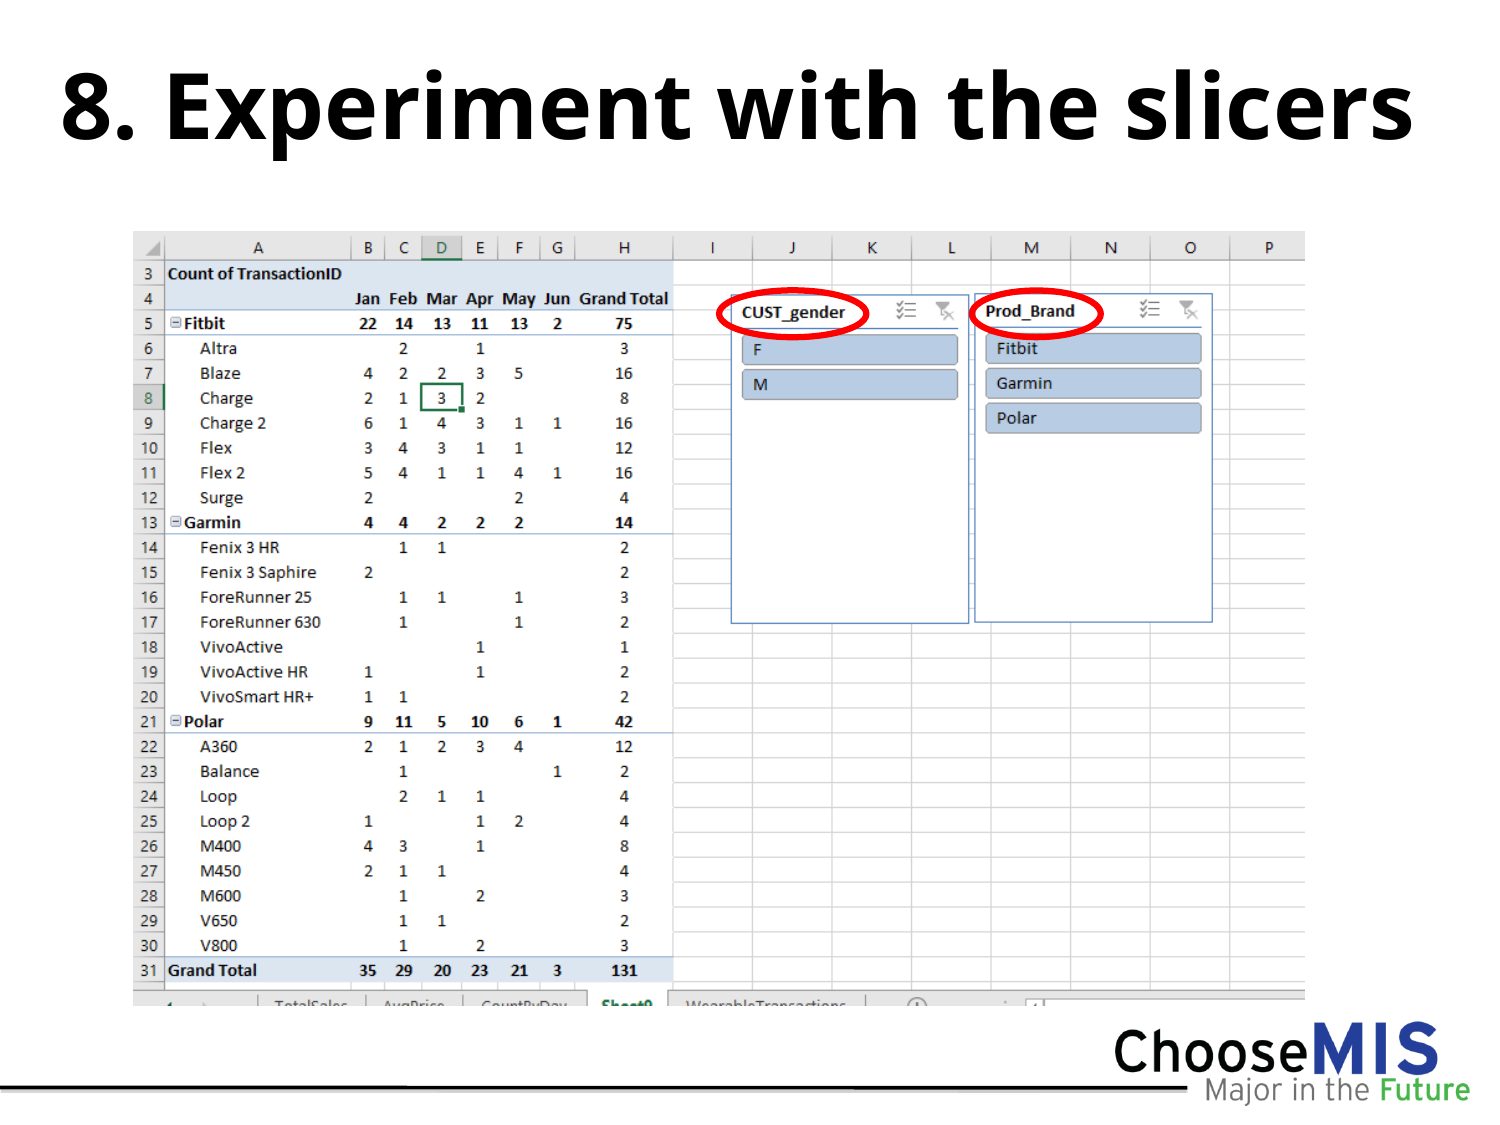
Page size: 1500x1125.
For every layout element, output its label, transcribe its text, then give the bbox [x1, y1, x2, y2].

picture [133, 231, 1305, 1006]
picture [1112, 1012, 1472, 1107]
title 8. Experiment with the slicers [29, 31, 1471, 175]
